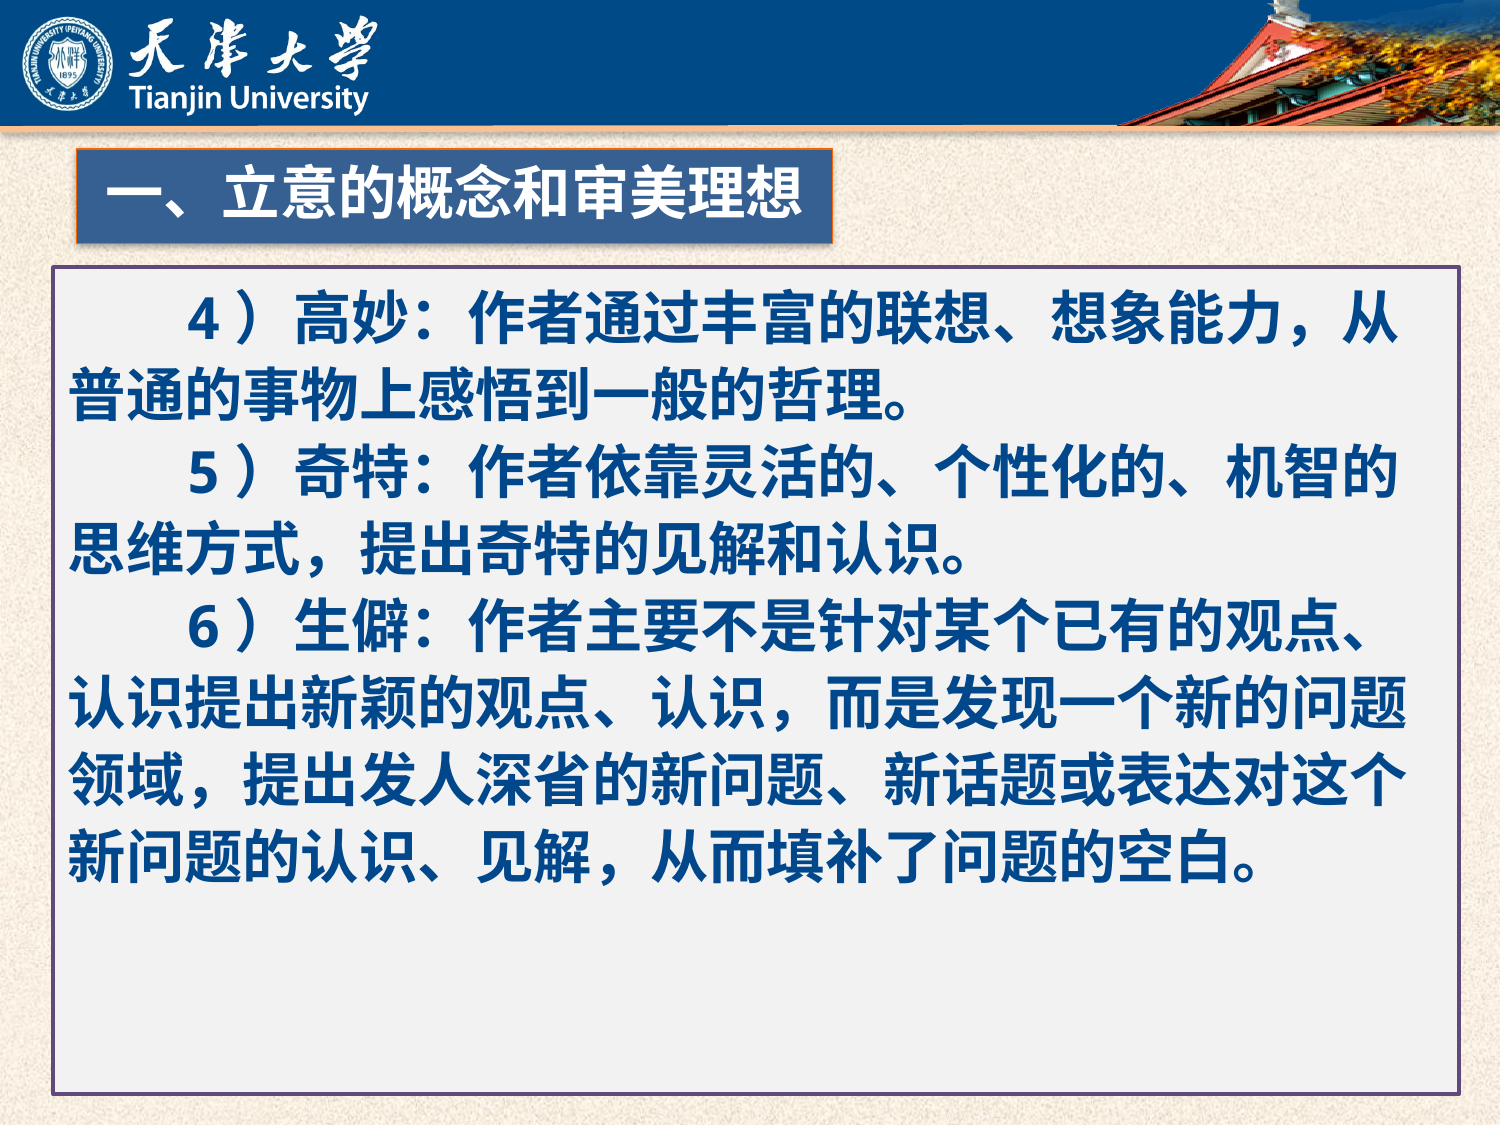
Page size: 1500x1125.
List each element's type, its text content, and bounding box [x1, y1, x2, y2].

text_box 4）高妙：作者通过丰富的联想、想象能力，从普通的事物上感悟到一般的哲理。 5）奇特：作者依靠灵活的、个性化的、机智的思维方式，提出奇特的见解和认识。 6）生僻：作者主要不是针对某个已有的观点、认识提出新颖的观点、认识，而是发现一个新的问题领域，提出发人深省的新问题、新话题或表达对这个新问题的认识、见解，从而填补了问题的空白。 [53, 267, 1459, 1094]
text_box 一、立意的概念和审美理想 [76, 149, 833, 244]
picture [0, 131, 1500, 1125]
picture [0, 0, 1500, 126]
